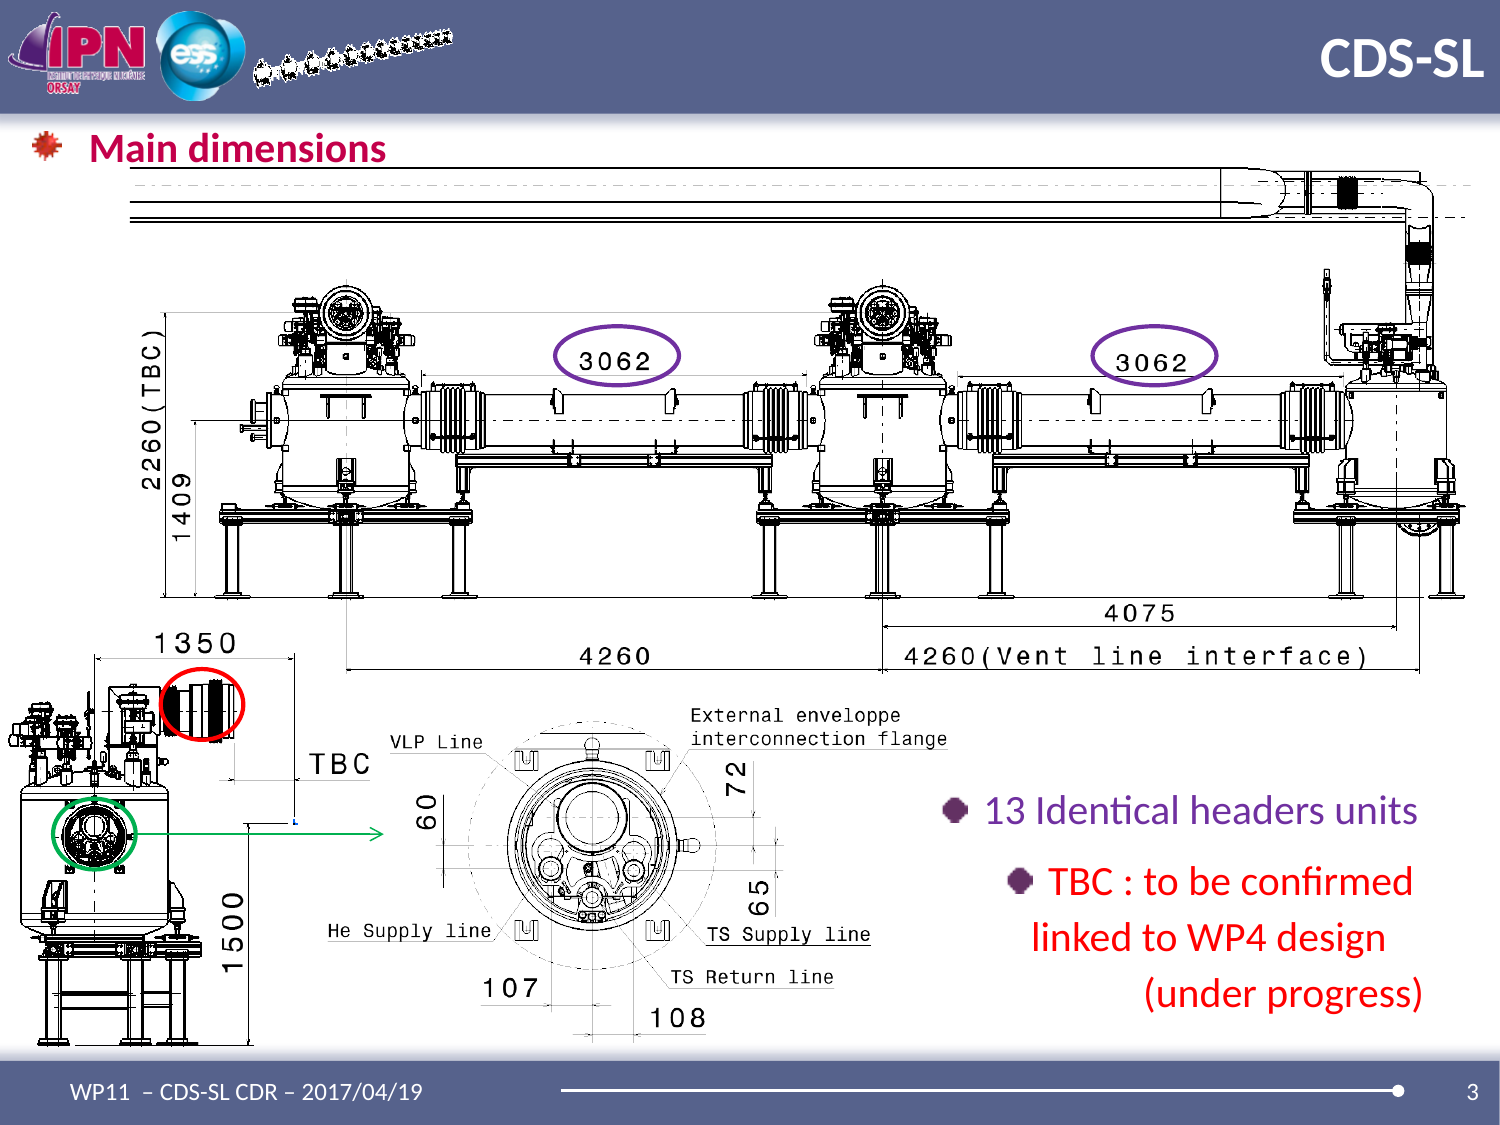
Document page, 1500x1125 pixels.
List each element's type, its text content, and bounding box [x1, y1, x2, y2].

text_box 13 Identical headers units [967, 775, 1483, 845]
picture [32, 131, 62, 161]
picture [1003, 863, 1033, 894]
list Main dimensions [29, 113, 1500, 244]
picture [963, 793, 968, 823]
text_box TBC : to be confirmed linked to WP4 design (under progress) [967, 845, 1483, 1024]
title CDS-SL [159, 0, 1500, 113]
picture [5, 11, 159, 101]
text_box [324, 704, 963, 1047]
picture [5, 157, 1471, 1048]
